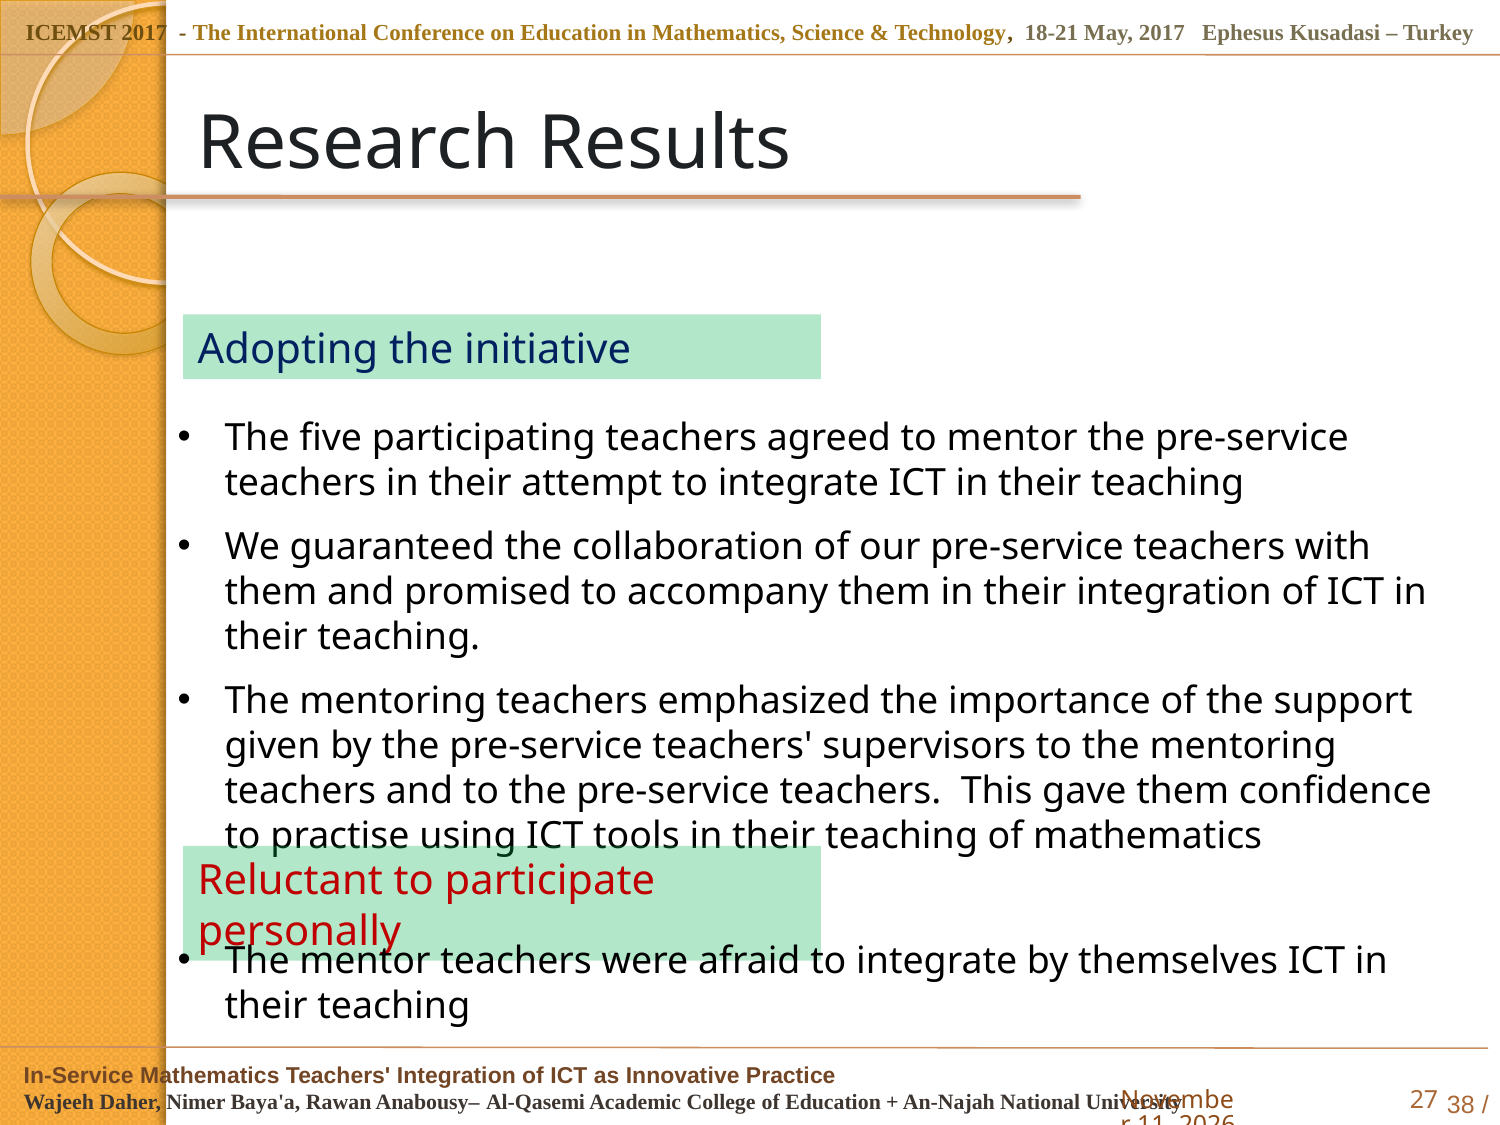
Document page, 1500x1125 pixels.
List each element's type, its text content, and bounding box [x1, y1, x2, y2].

text_box The mentor teachers were afraid to integrate by themselves ICT in their teaching [162, 928, 1471, 1034]
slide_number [1215, 1046, 1365, 1125]
text_box Adopting the initiative [183, 314, 821, 380]
title Research Results [183, 45, 1414, 233]
text_box Reluctant to participate personally [183, 845, 821, 928]
text_box The five participating teachers agreed to mentor the pre-service teachers in their attempt to integrate ICT in their teaching We guaranteed the collaboration of our pre-service teachers with them and promised to accompany them in their integration of ICT in their teaching. The mentoring teachers emphasized the importance of the support given by the pre-service teachers' supervisors to the mentoring teachers and to the pre-service teachers. This gave them confidence to practise using ICT tools in their teaching of mathematics [162, 405, 1471, 863]
slide_number 27 [1376, 1046, 1473, 1125]
